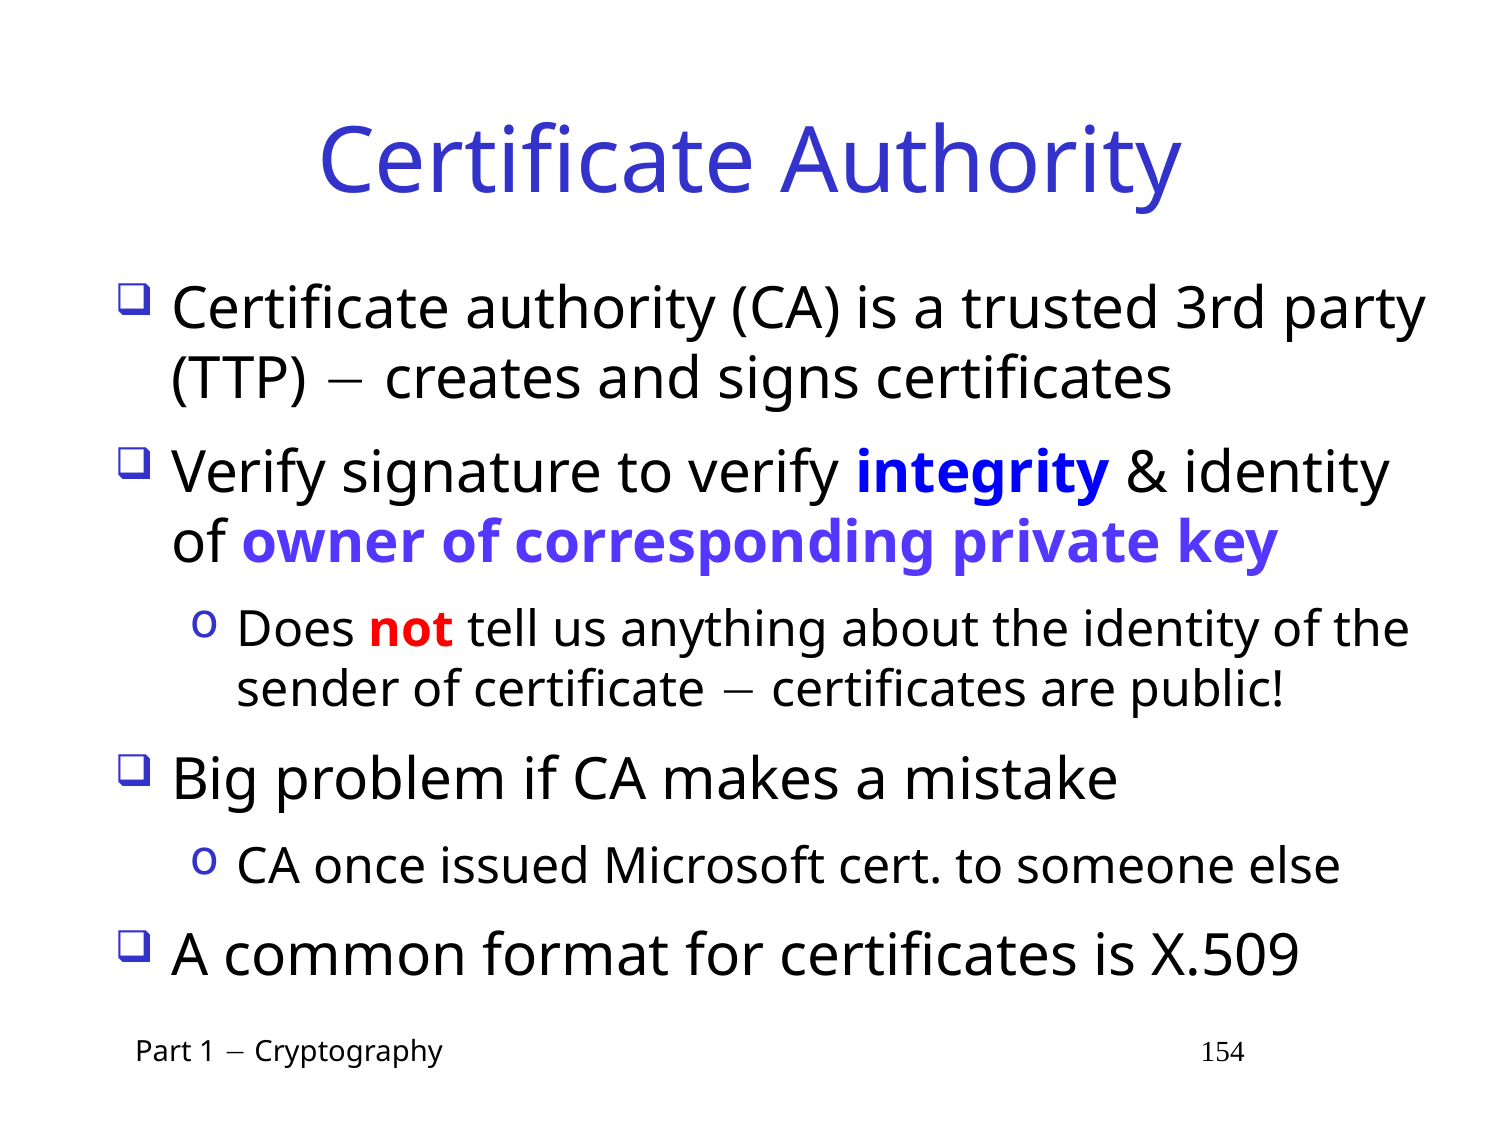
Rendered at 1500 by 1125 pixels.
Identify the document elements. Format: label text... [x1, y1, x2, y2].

footer Part 1  Cryptography 154 [112, 1024, 1401, 1101]
title Certificate Authority [112, 62, 1388, 251]
list Certificate authority (CA) is a trusted 3rd party (TTP)  creates and signs certificates Verify signature to verify integrity & identity of owner of corresponding private key Does not tell us anything about the identity of the sender of certificate  certificates are public! Big problem if CA makes a mistake CA once issued Microsoft cert. to someone else A common format for certificates is X.509 [99, 262, 1451, 988]
